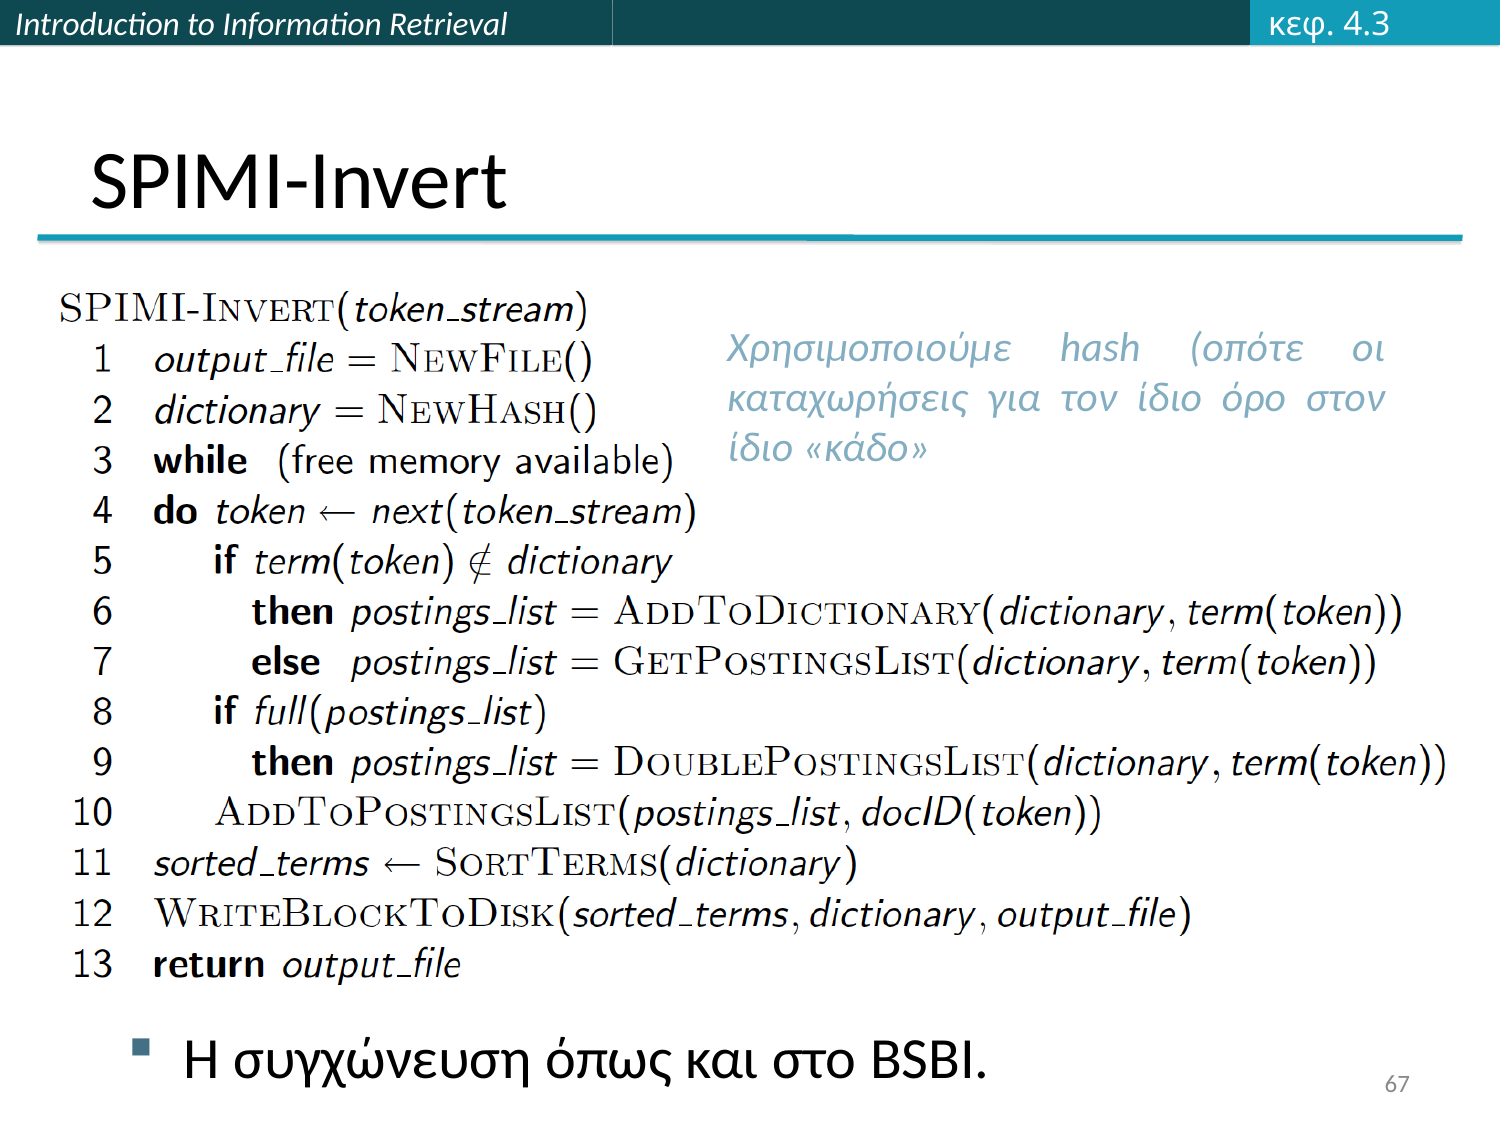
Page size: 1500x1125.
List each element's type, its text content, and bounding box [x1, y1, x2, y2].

text_box κεφ. 4.3 [1253, 0, 1406, 50]
slide_number 67 [1074, 1062, 1425, 1103]
list Η συγχώνευση όπως και στο BSBI. [112, 1012, 1388, 1088]
title SPIMI-Invert [74, 44, 1426, 233]
picture [49, 287, 1454, 988]
